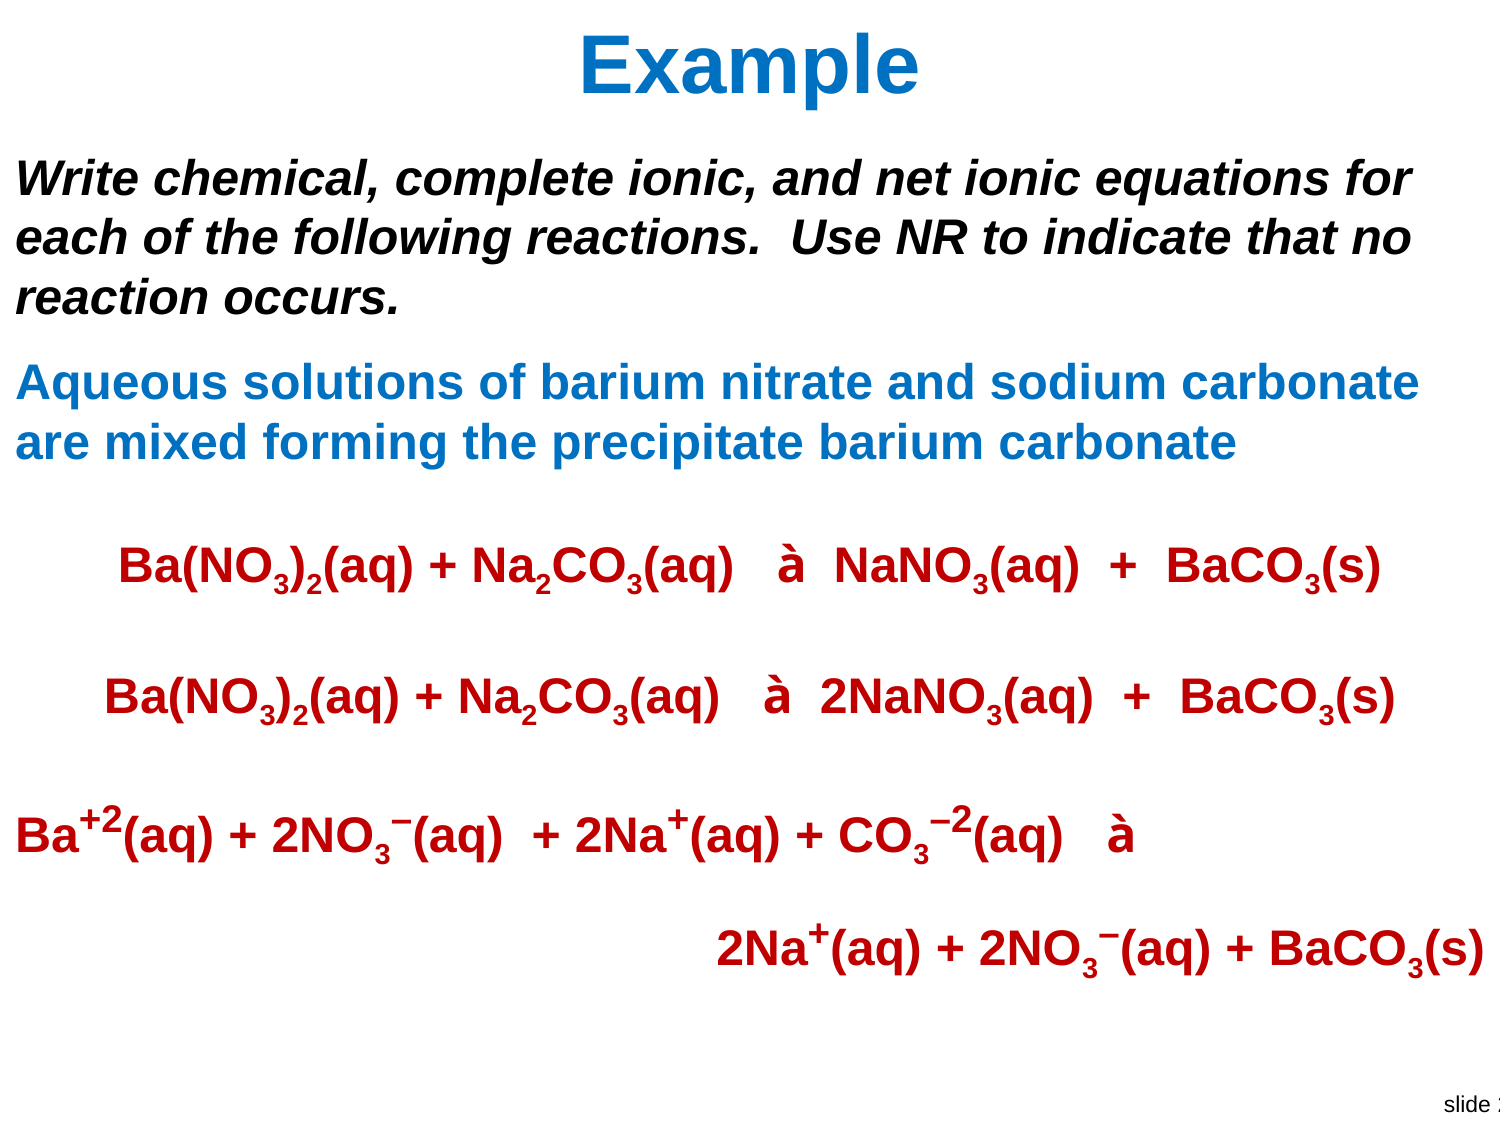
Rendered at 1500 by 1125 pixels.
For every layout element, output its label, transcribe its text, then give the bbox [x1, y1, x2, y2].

list Write chemical, complete ionic, and net ionic equations for each of the following reactions. Use NR to indicate that no reaction occurs. Aqueous solutions of barium nitrate and sodium carbonate are mixed forming the precipitate barium carbonate Ba(NO3)2(aq) + Na2CO3(aq) à NaNO3(aq) + BaCO3(s) Ba(NO3)2(aq) + Na2CO3(aq) à 2NaNO3(aq) + BaCO3(s) Ba+2(aq) + 2NO3–(aq) + 2Na+(aq) + CO3–2(aq) à 2Na+(aq) + 2NO3–(aq) + BaCO3(s) [0, 137, 1500, 1079]
title Example [30, 0, 1470, 120]
